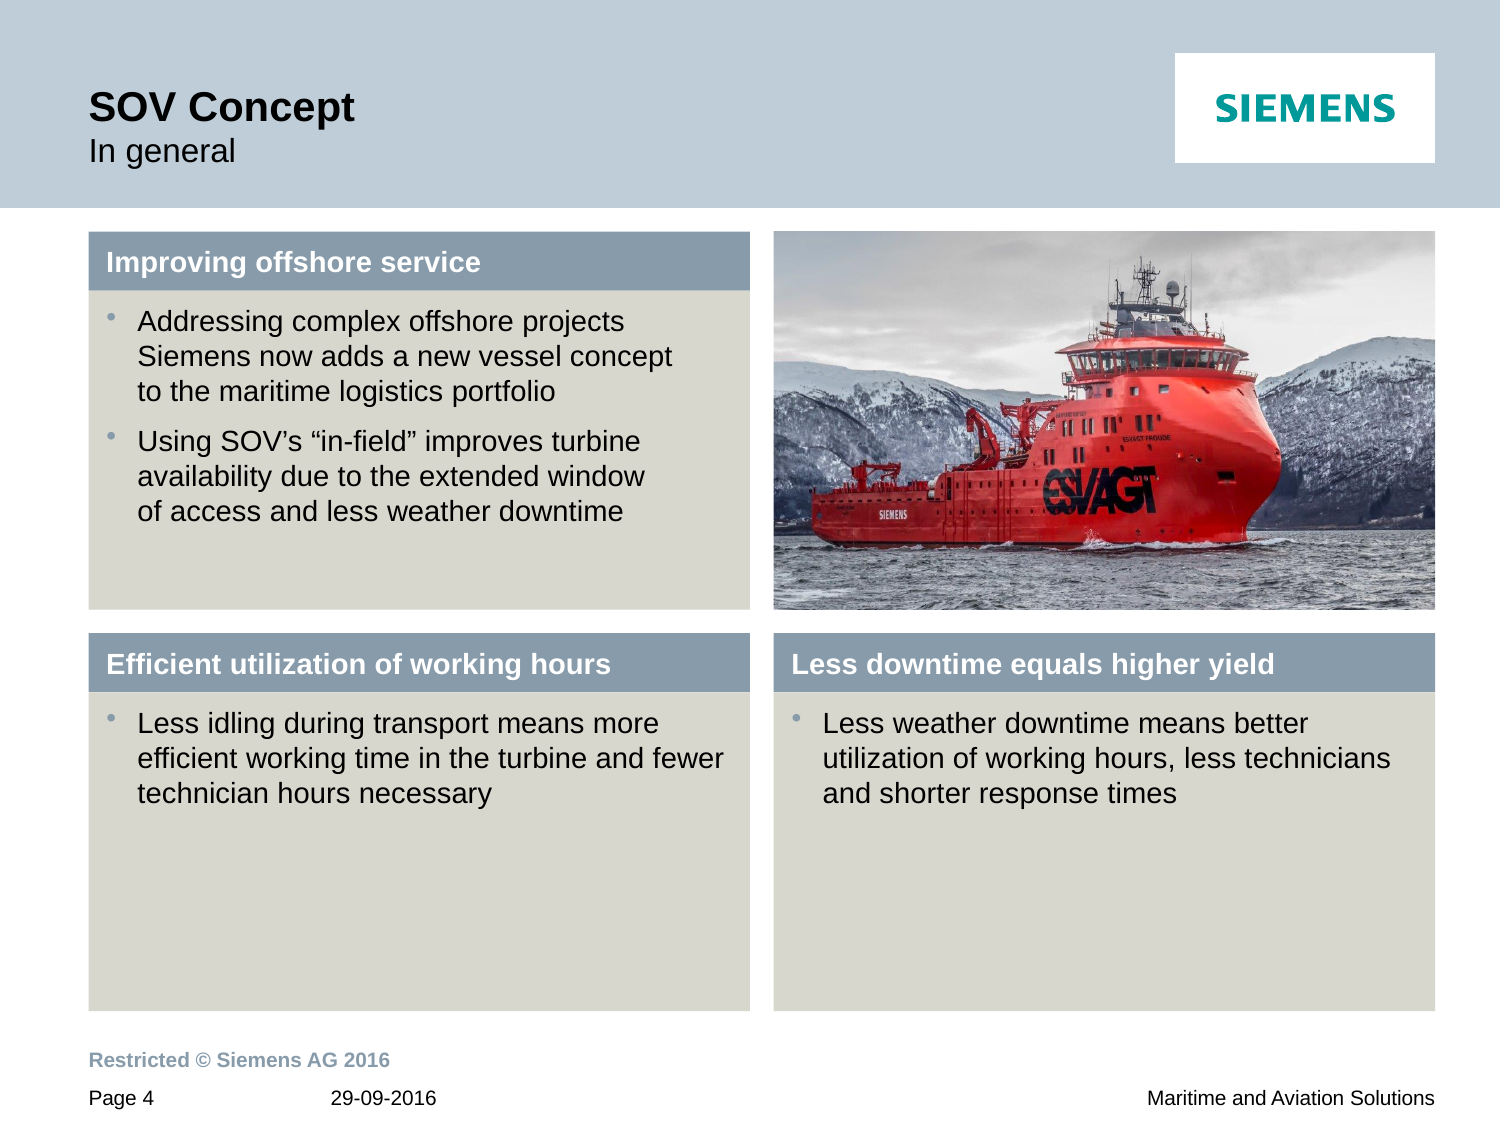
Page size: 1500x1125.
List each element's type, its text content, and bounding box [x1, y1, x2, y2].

title SOV Concept In general [0, 0, 1500, 209]
text_box Less idling during transport means more efficient working time in the turbine and fewer technician hours necessary [88, 692, 750, 1012]
text_box Less downtime equals higher yield [773, 633, 1436, 692]
text_box Less weather downtime means better utilization of working hours, less technicians and shorter response times [773, 692, 1436, 1012]
picture [773, 231, 1436, 610]
text_box Improving offshore service [88, 231, 750, 290]
text_box Addressing complex offshore projects Siemens now adds a new vessel concept to the maritime logistics portfolio Using SOV’s “in-field” improves turbine availability due to the extended window of access and less weather downtime [88, 290, 750, 610]
text_box Efficient utilization of working hours [88, 633, 750, 692]
